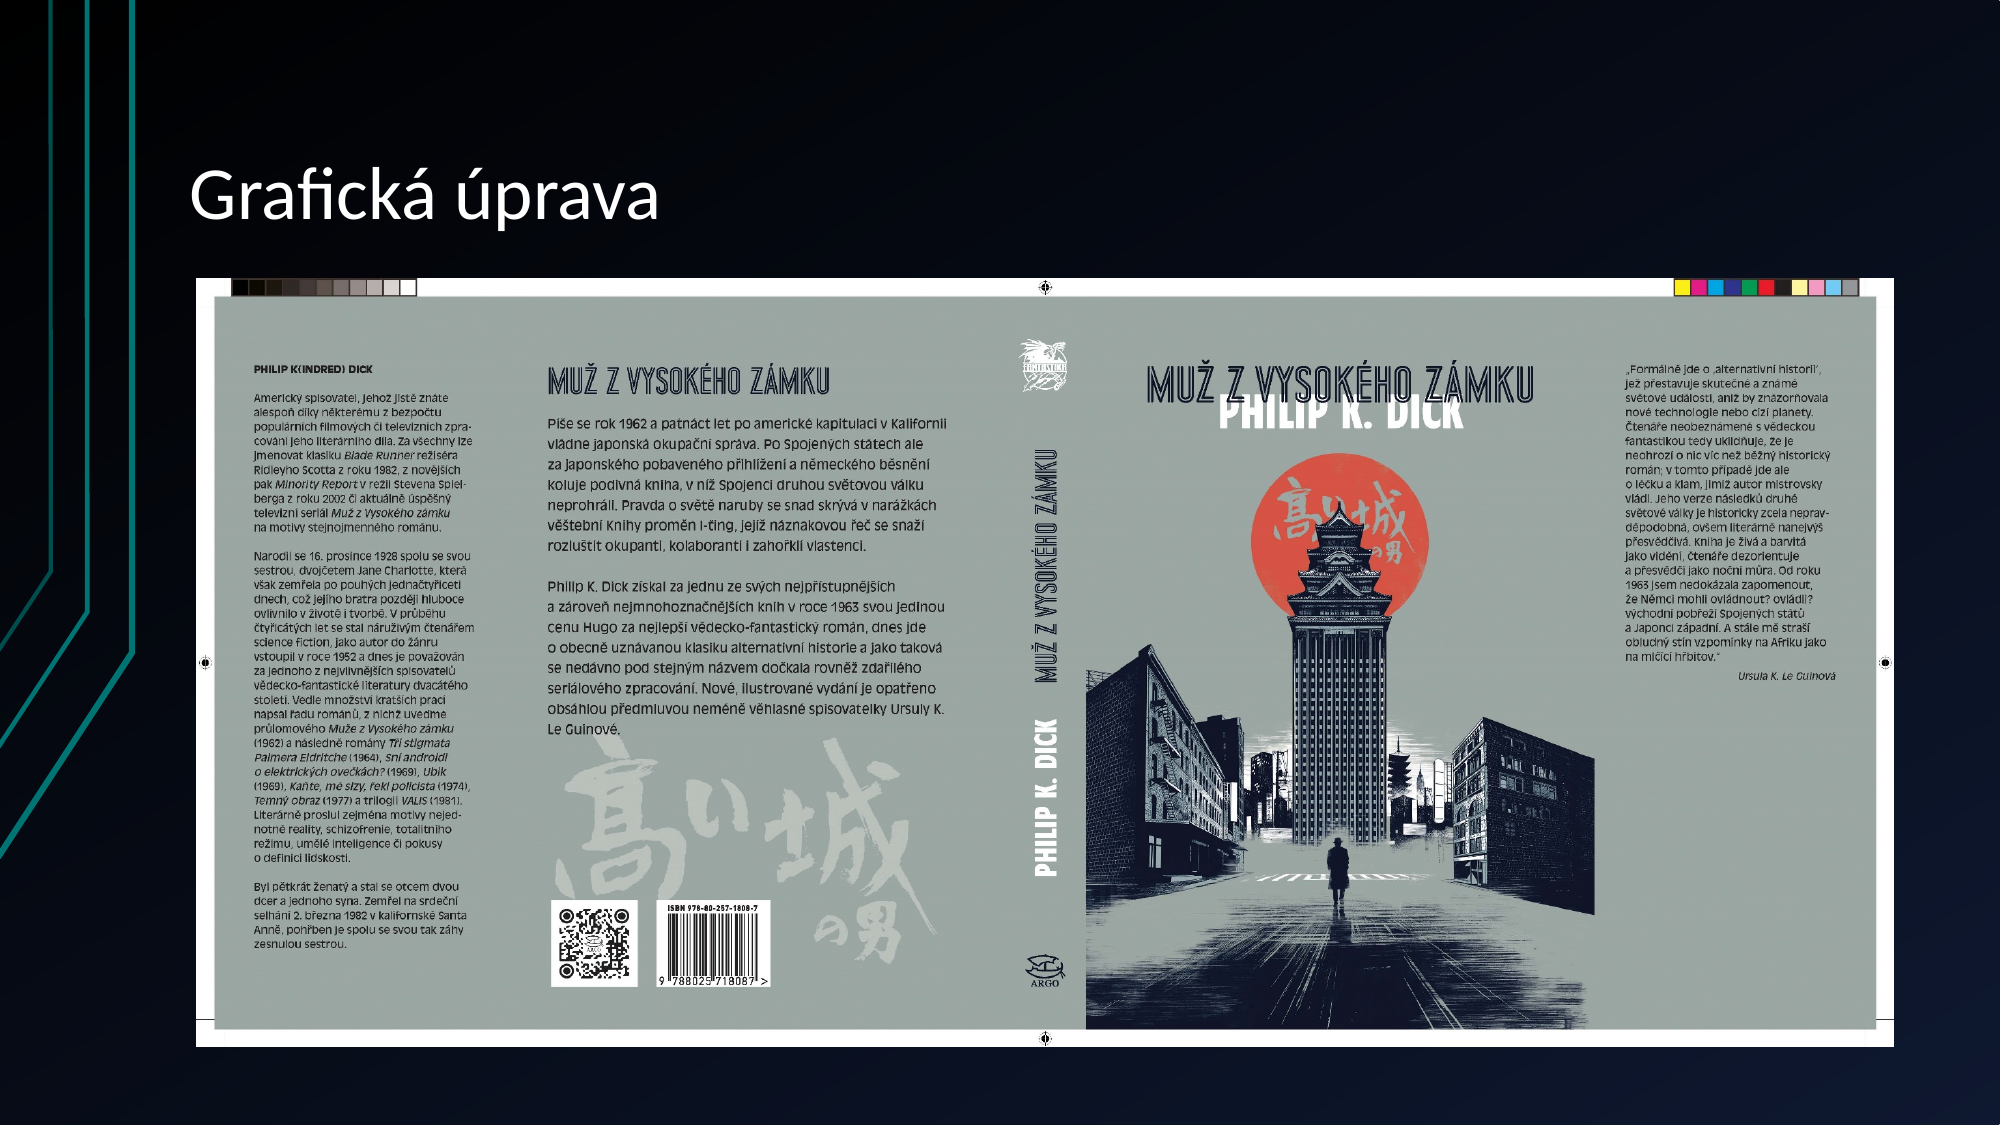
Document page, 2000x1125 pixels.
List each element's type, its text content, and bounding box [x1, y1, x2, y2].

picture [196, 278, 1894, 1048]
text_box Grafická úprava [175, 137, 677, 242]
